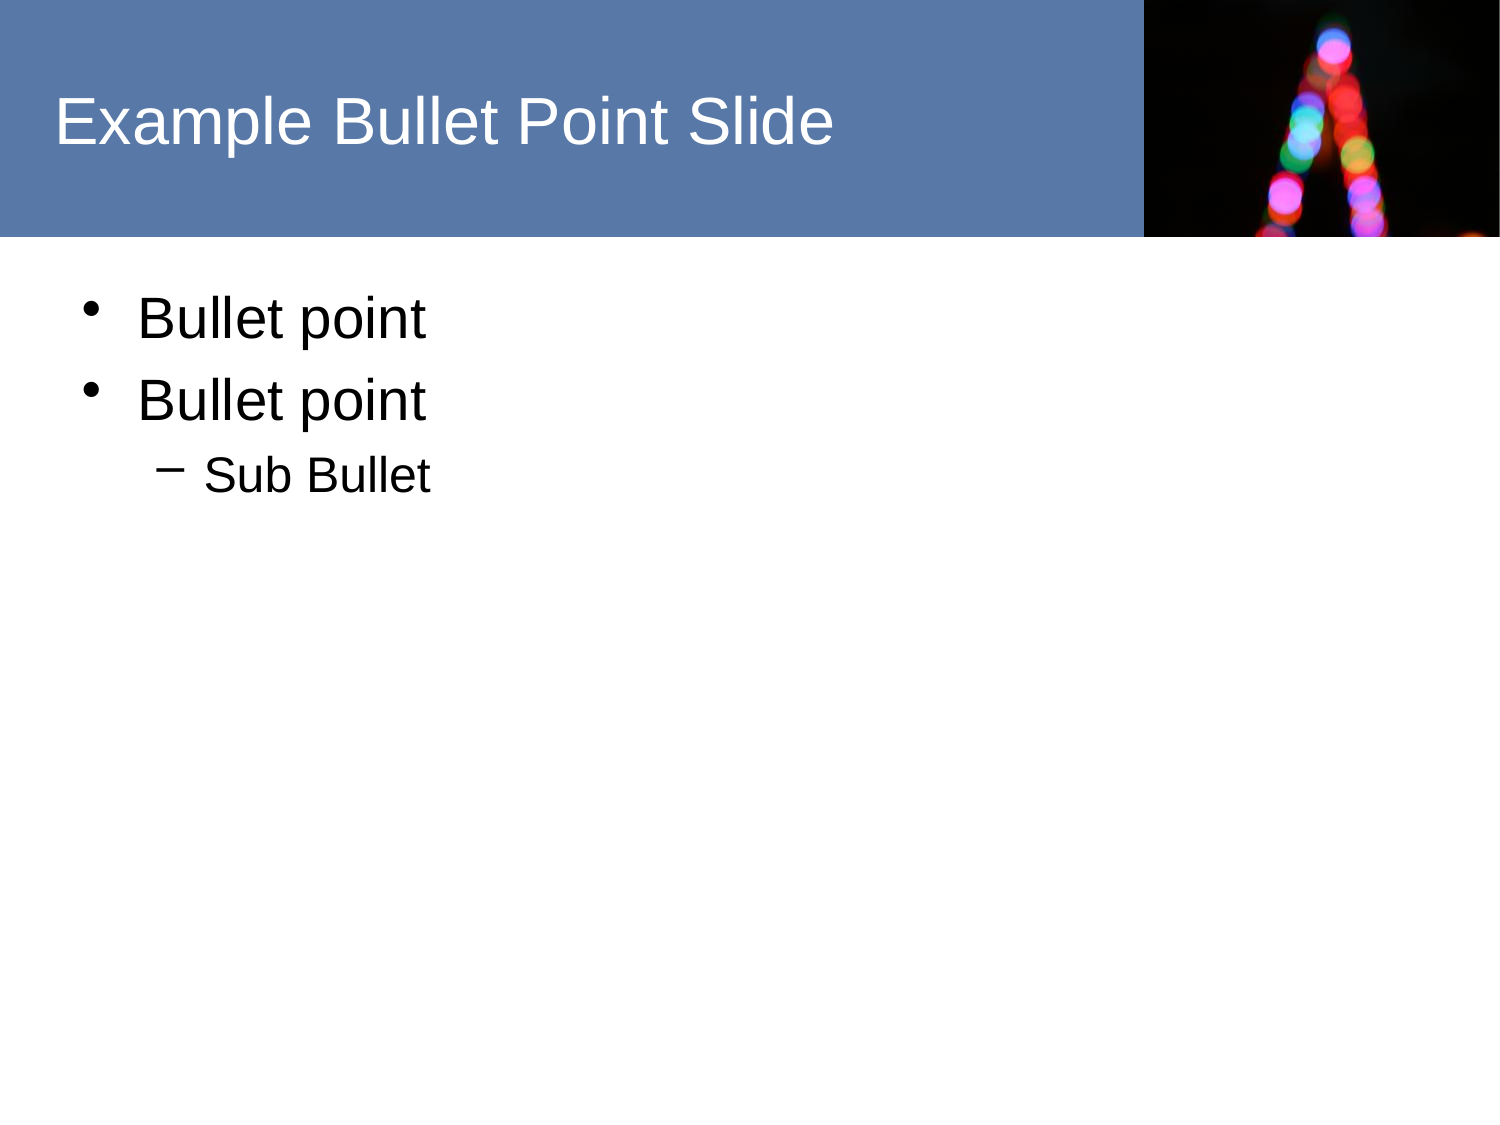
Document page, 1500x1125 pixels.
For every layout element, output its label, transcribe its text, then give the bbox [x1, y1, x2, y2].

picture [1144, 0, 1500, 237]
title Example Bullet Point Slide [39, 24, 1103, 212]
list Bullet point Bullet point Sub Bullet [66, 272, 1417, 990]
